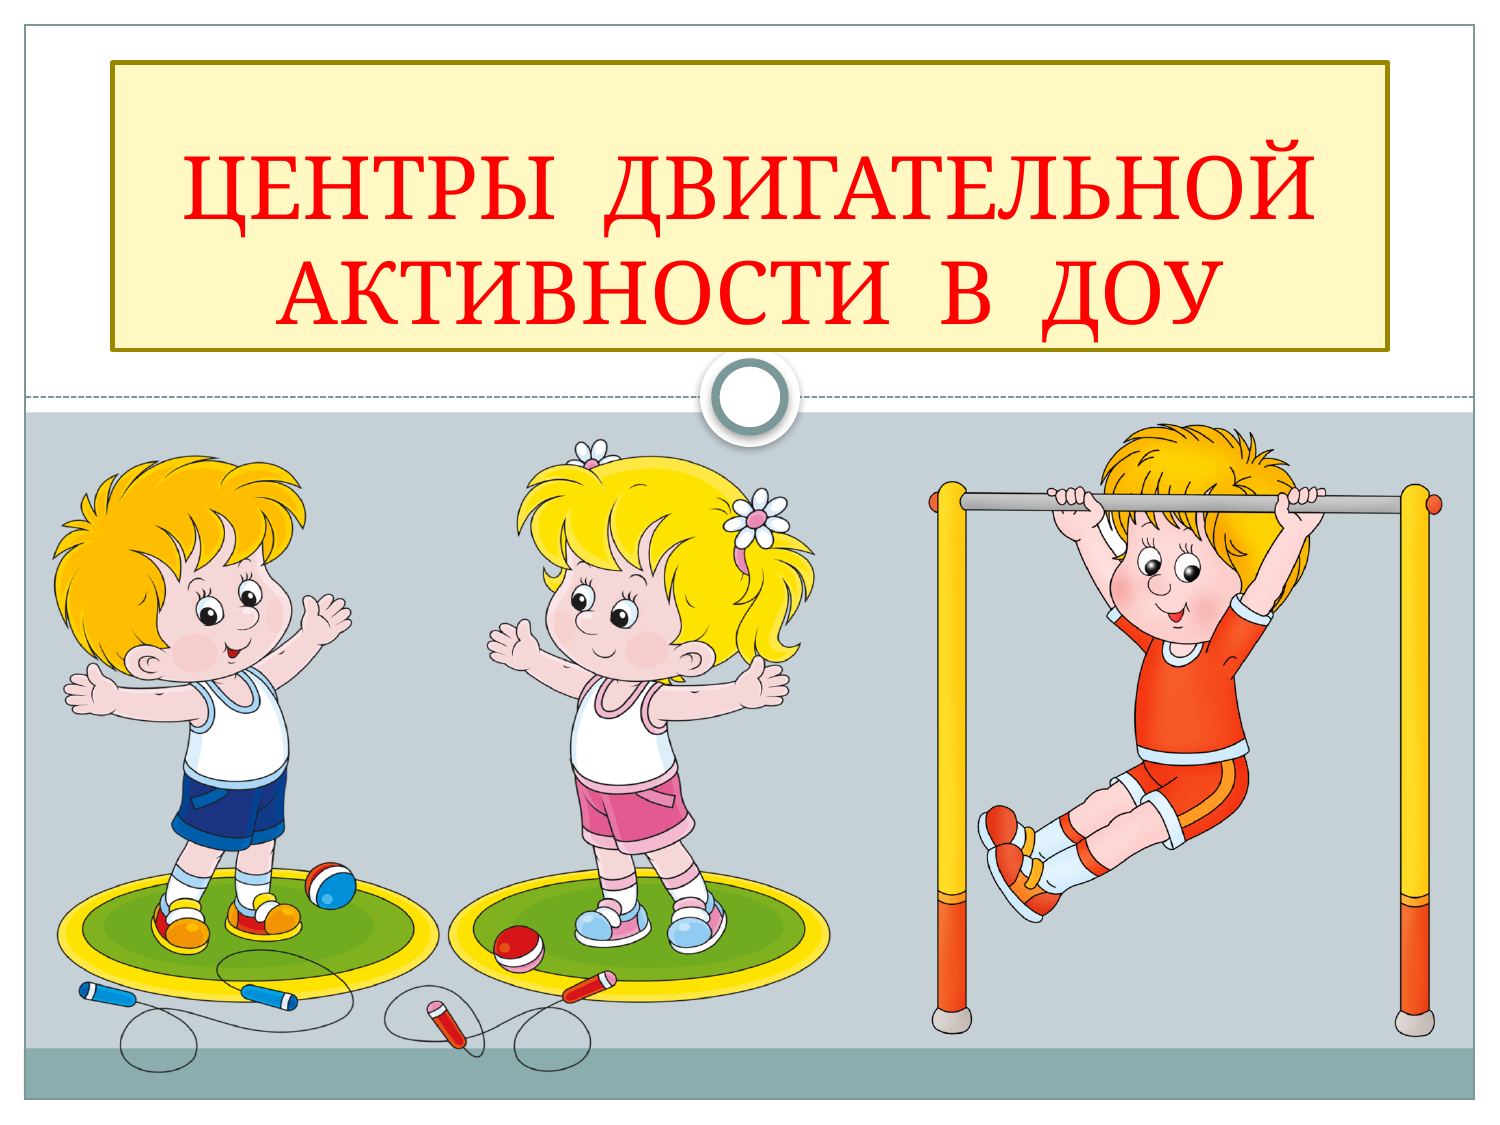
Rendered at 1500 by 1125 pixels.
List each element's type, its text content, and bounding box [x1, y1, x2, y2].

picture [879, 396, 1500, 1091]
picture [41, 420, 833, 1083]
title ЦЕНТРЫ ДВИГАТЕЛЬНОЙ АКТИВНОСТИ В ДОУ [112, 62, 1388, 350]
